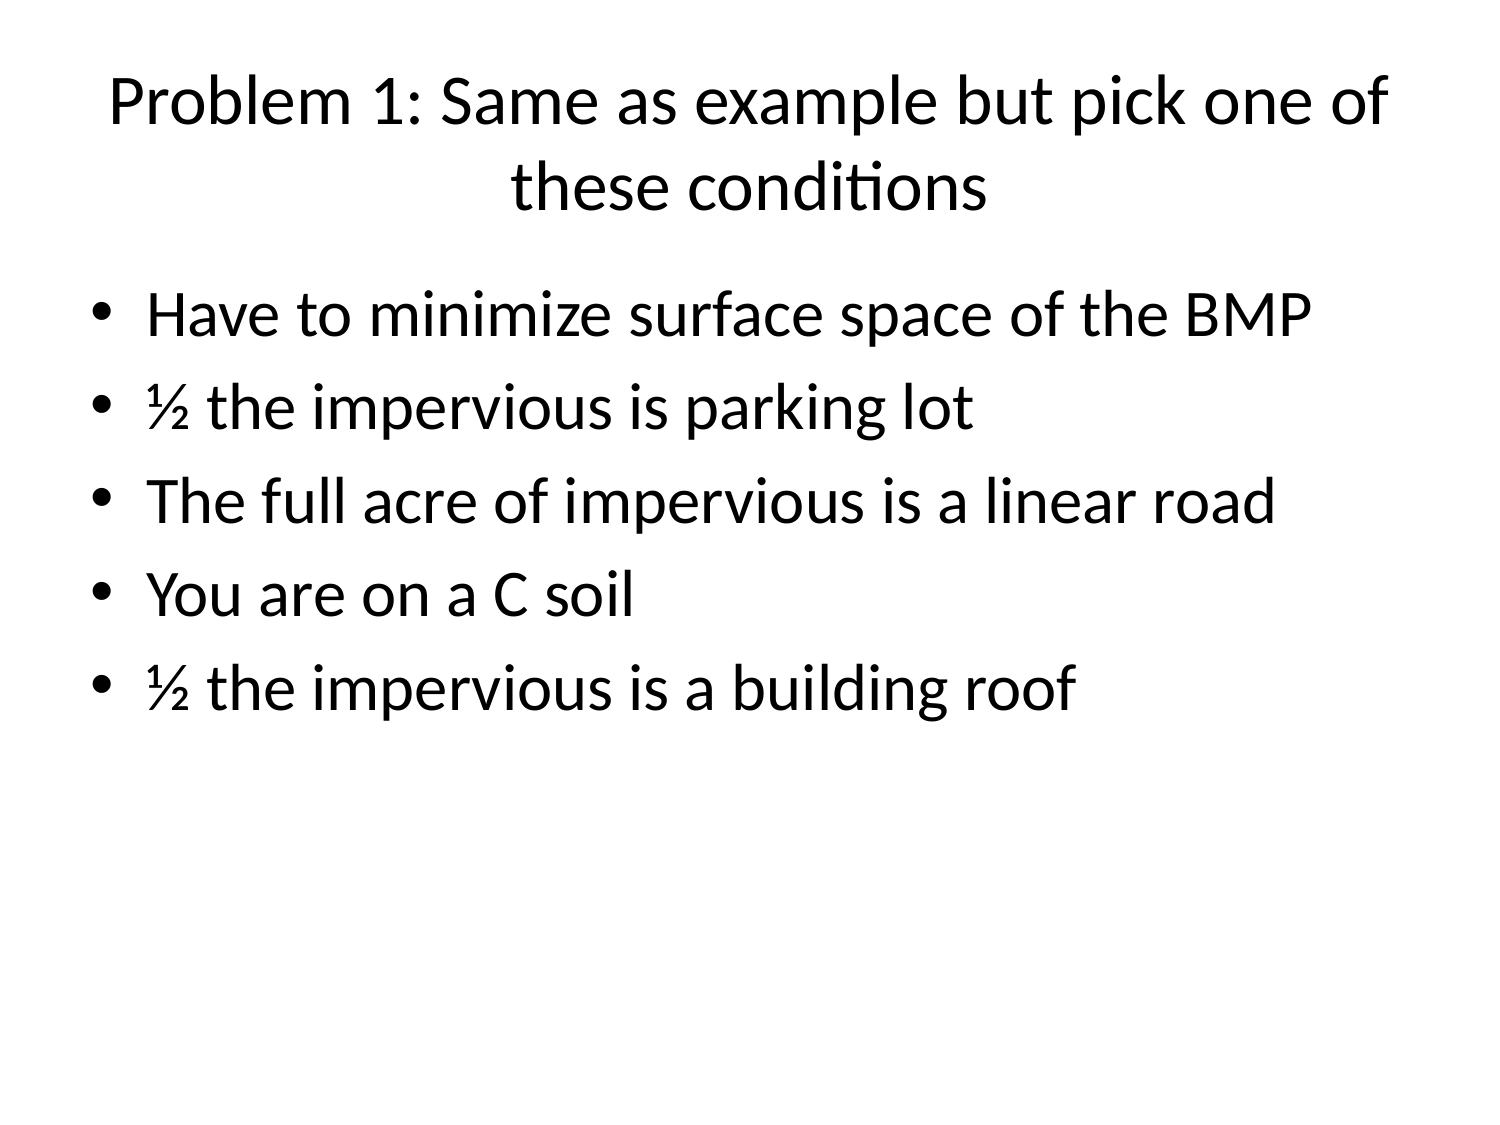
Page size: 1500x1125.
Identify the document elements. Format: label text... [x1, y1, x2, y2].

list Have to minimize surface space of the BMP ½ the impervious is parking lot The full acre of impervious is a linear road You are on a C soil ½ the impervious is a building roof [75, 262, 1425, 1005]
title Problem 1: Same as example but pick one of these conditions [75, 45, 1425, 233]
